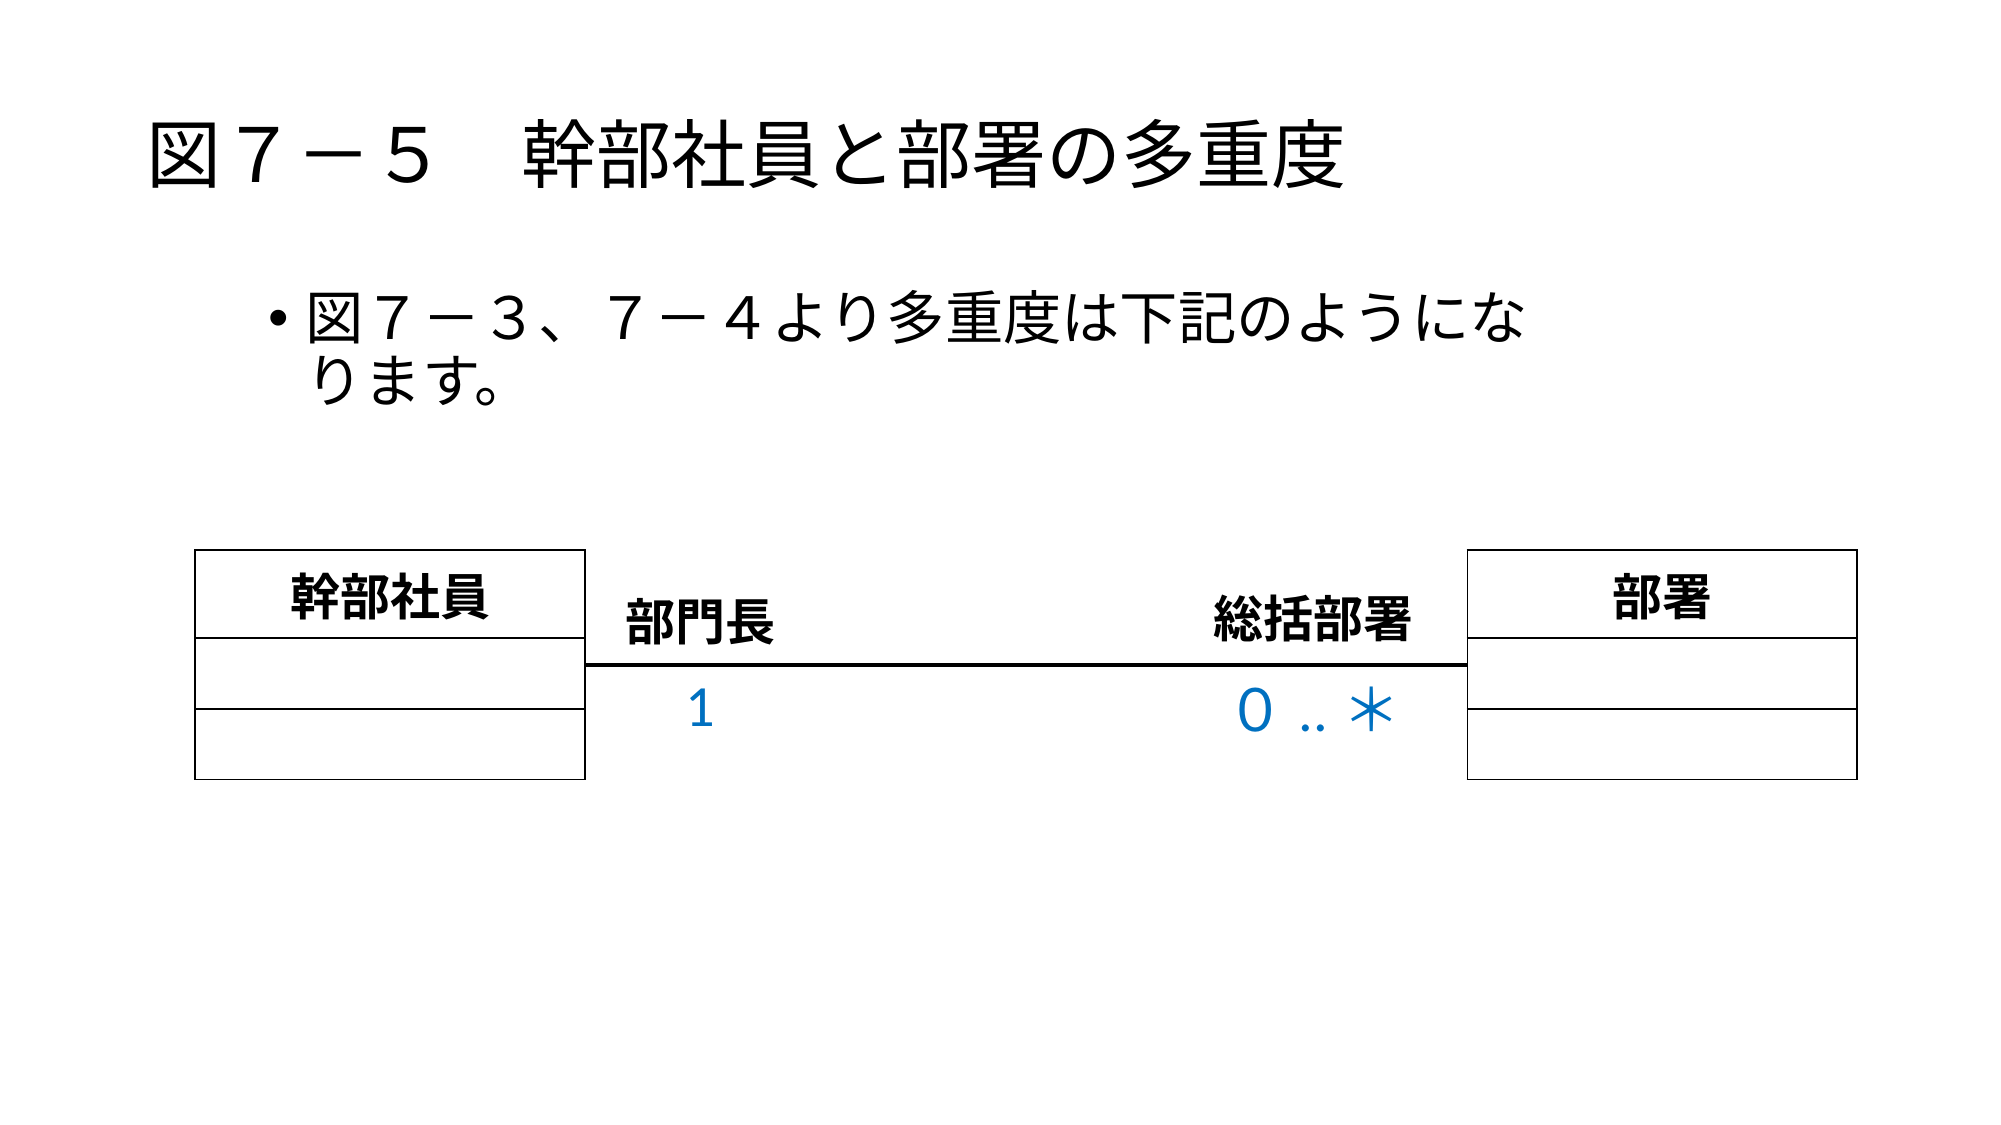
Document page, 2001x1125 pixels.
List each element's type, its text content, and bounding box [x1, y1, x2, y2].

text_box 図７－５ 幹部社員と部署の多重度 [131, 99, 1517, 205]
text_box 部門長 [546, 582, 854, 658]
text_box 1 [629, 661, 771, 746]
table_cell [1468, 710, 1856, 779]
text_box ０..＊ [1201, 666, 1426, 751]
table_header 部署 [1468, 551, 1856, 637]
table_cell [196, 639, 584, 708]
table_header 幹部社員 [196, 551, 584, 637]
text_box 総括部署 [1160, 580, 1468, 656]
table_cell [196, 710, 584, 779]
list 図７－３、７－４より多重度は下記のようになります。 [253, 281, 1578, 382]
table_cell [1468, 639, 1856, 708]
